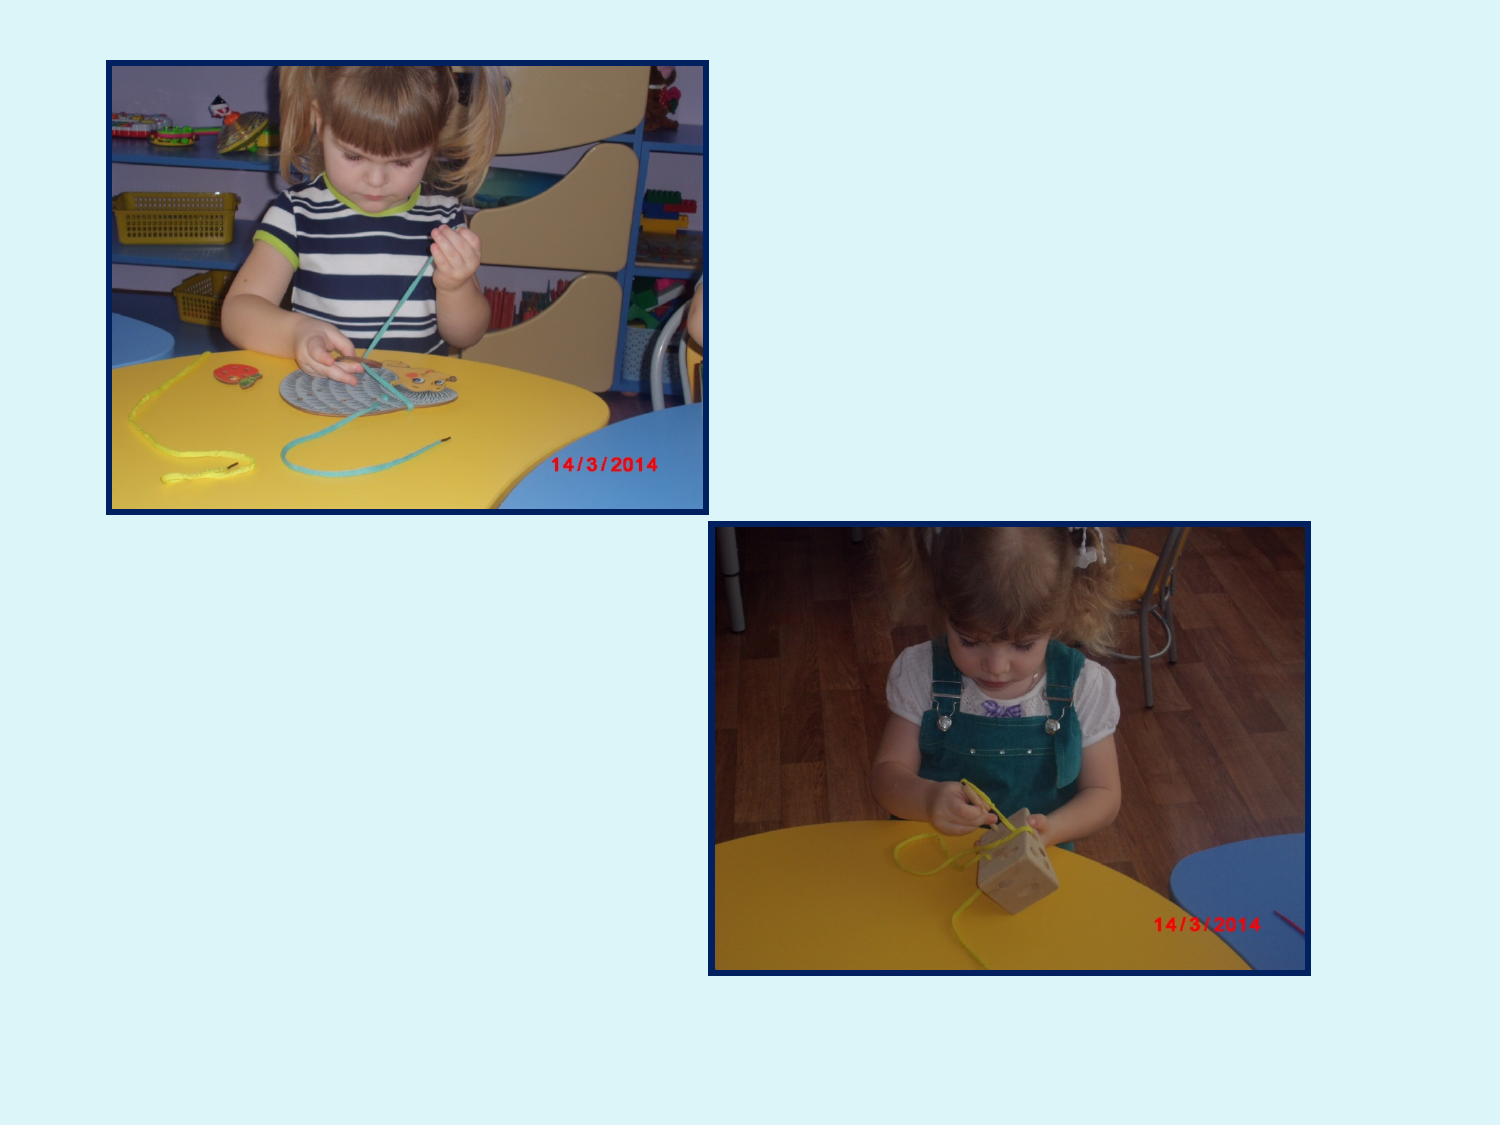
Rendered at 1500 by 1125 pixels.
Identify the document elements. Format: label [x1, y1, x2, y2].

picture [111, 66, 703, 510]
picture [714, 526, 1306, 971]
